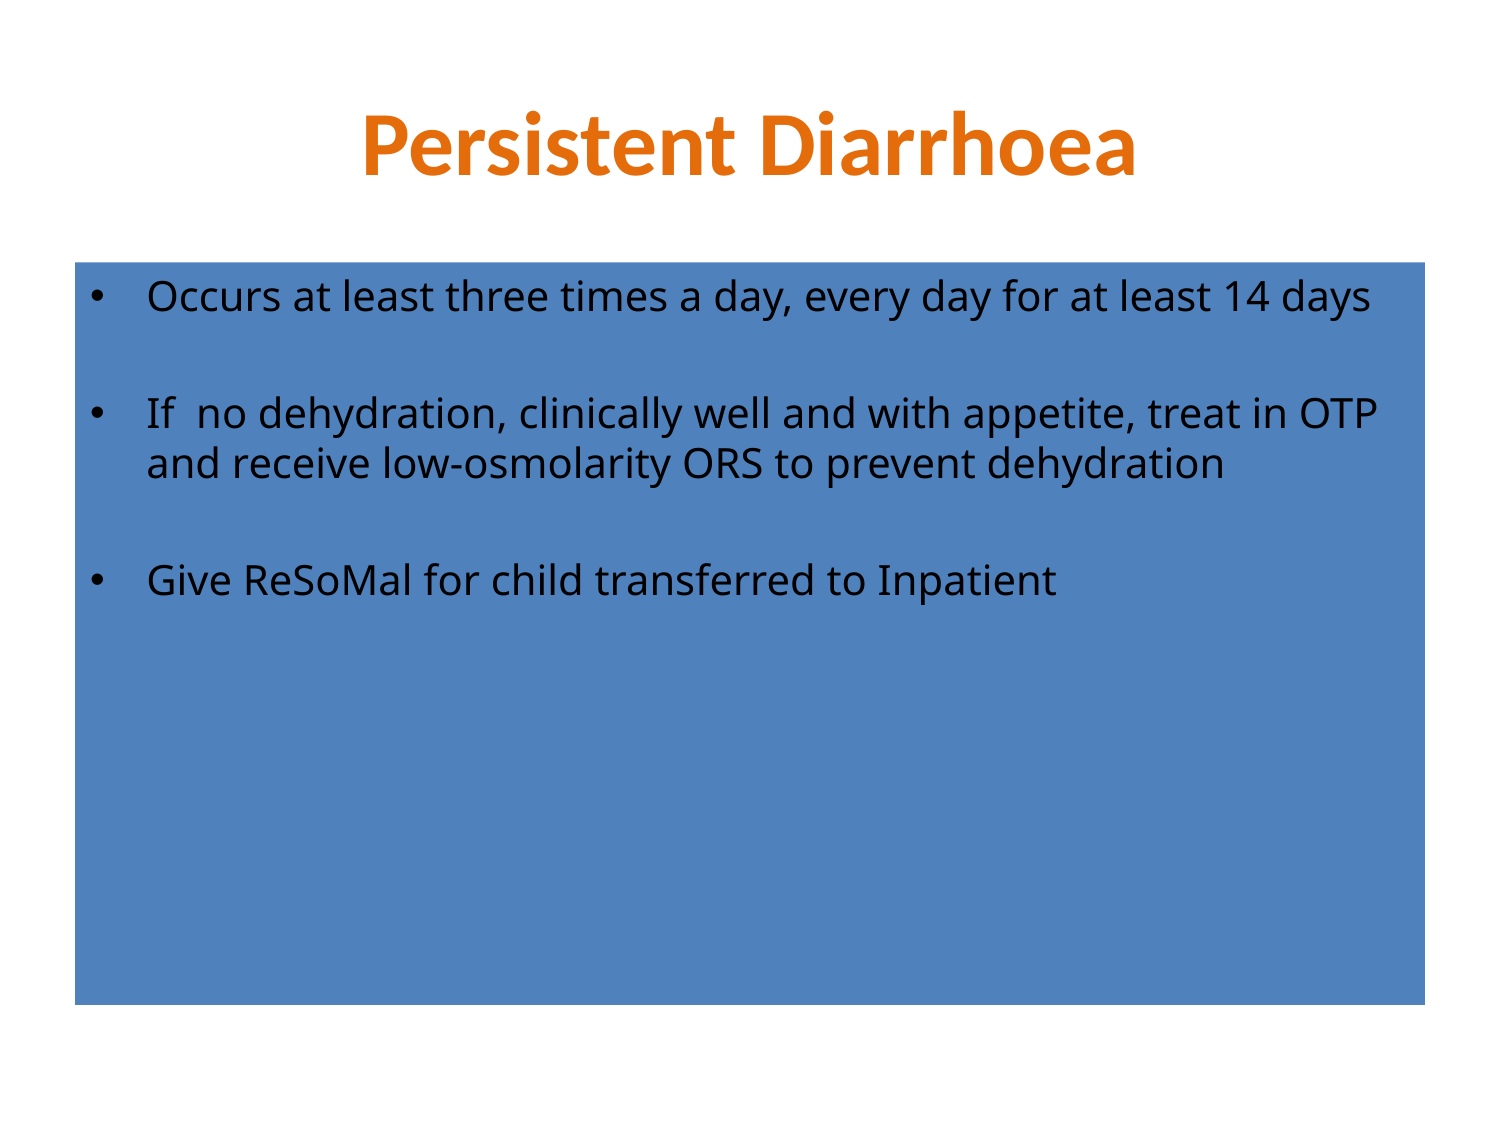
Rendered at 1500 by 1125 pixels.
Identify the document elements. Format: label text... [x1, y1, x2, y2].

title Persistent Diarrhoea [75, 45, 1425, 233]
list Occurs at least three times a day, every day for at least 14 days If no dehydration, clinically well and with appetite, treat in OTP and receive low-osmolarity ORS to prevent dehydration Give ReSoMal for child transferred to Inpatient [75, 262, 1425, 1005]
